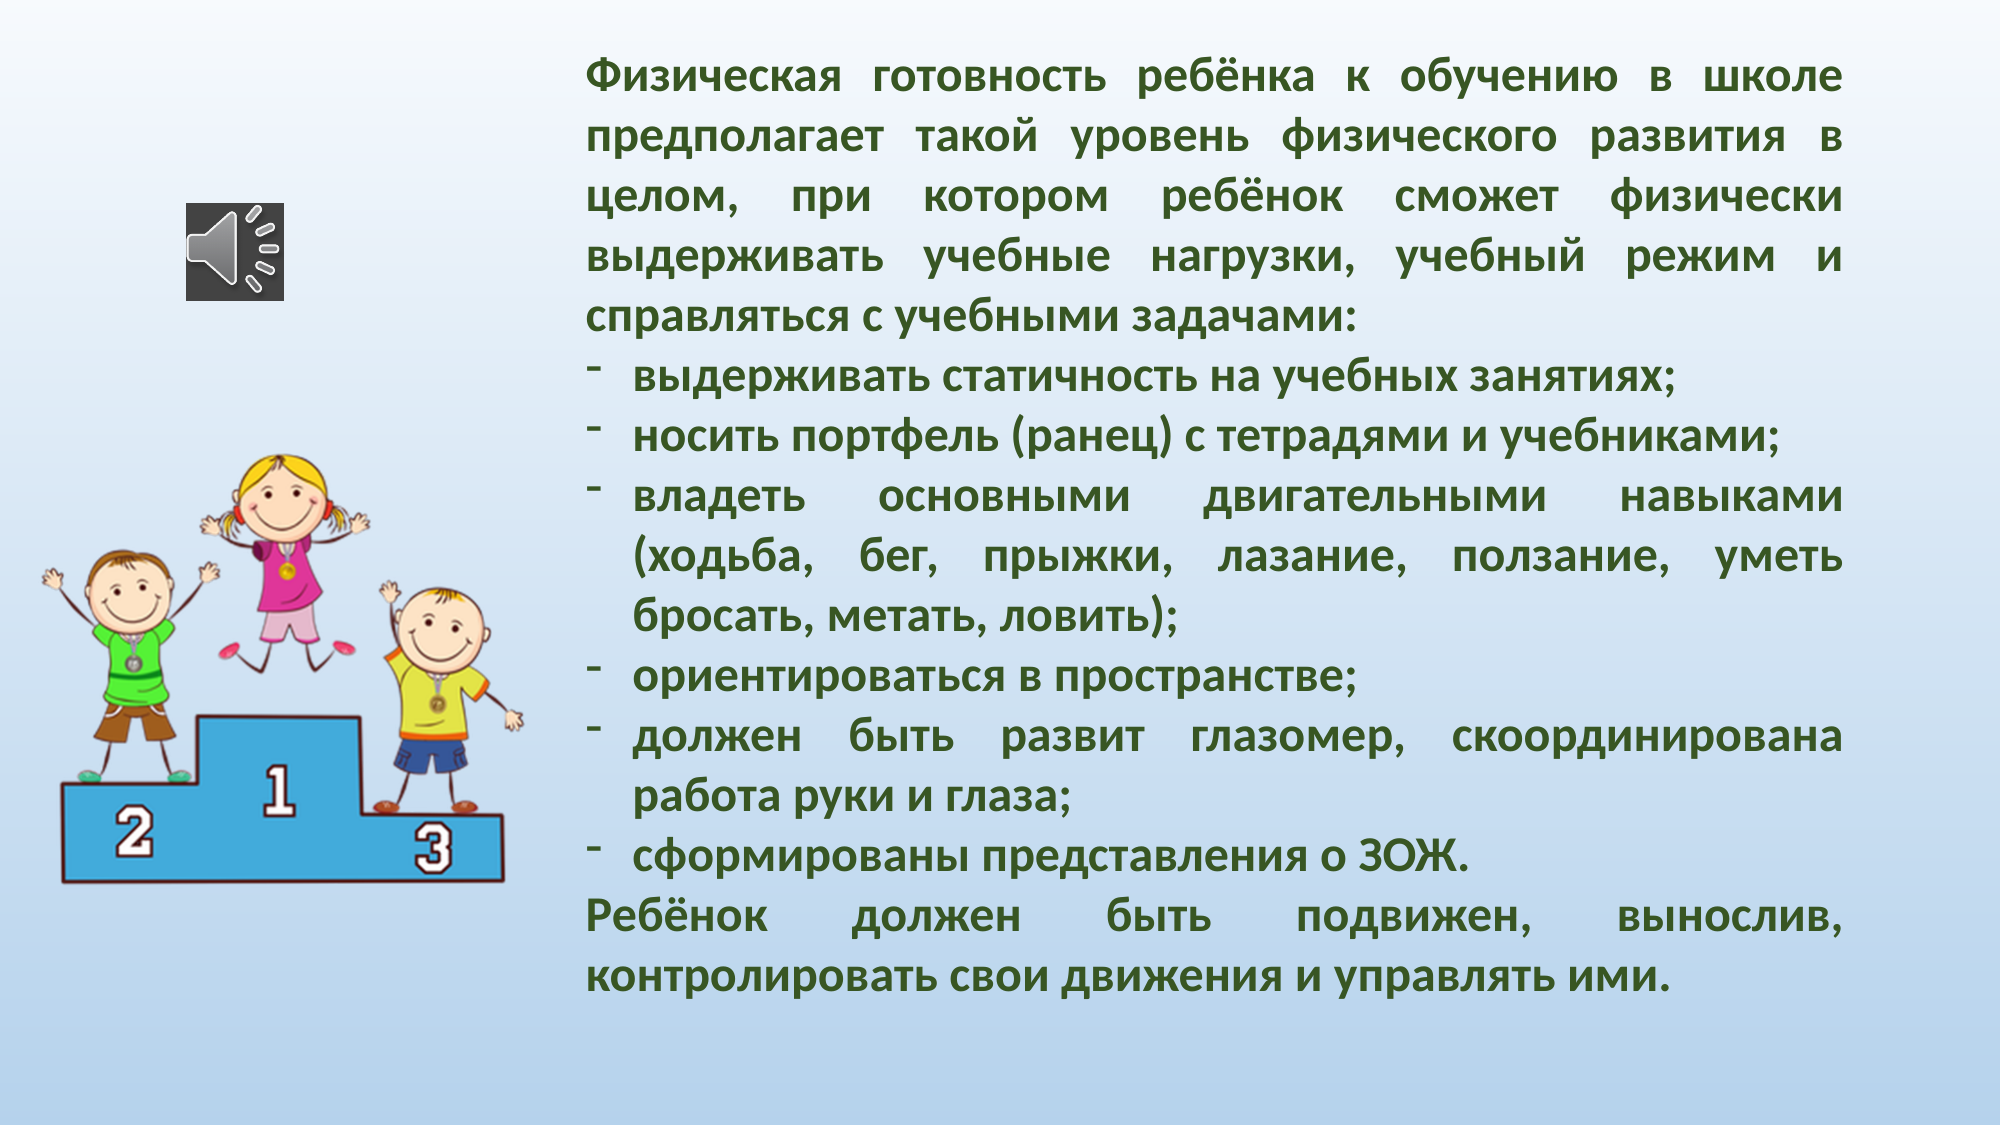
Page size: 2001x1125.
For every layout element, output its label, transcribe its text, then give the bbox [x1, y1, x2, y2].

picture [185, 201, 286, 302]
text_box Физическая готовность ребёнка к обучению в школе предполагает такой уровень физического развития в целом, при котором ребёнок сможет физически выдерживать учебные нагрузки, учебный режим и справляться с учебными задачами: выдерживать статичность на учебных занятиях; носить портфель (ранец) с тетрадями и учебниками; владеть основными двигательными навыками (ходьба, бег, прыжки, лазание, ползание, уметь бросать, метать, ловить); ориентироваться в пространстве; должен быть развит глазомер, скоординирована работа руки и глаза; сформированы представления о ЗОЖ. Ребёнок должен быть подвижен, вынослив, контролировать свои движения и управлять ими. [570, 33, 1859, 1054]
picture [31, 404, 539, 917]
